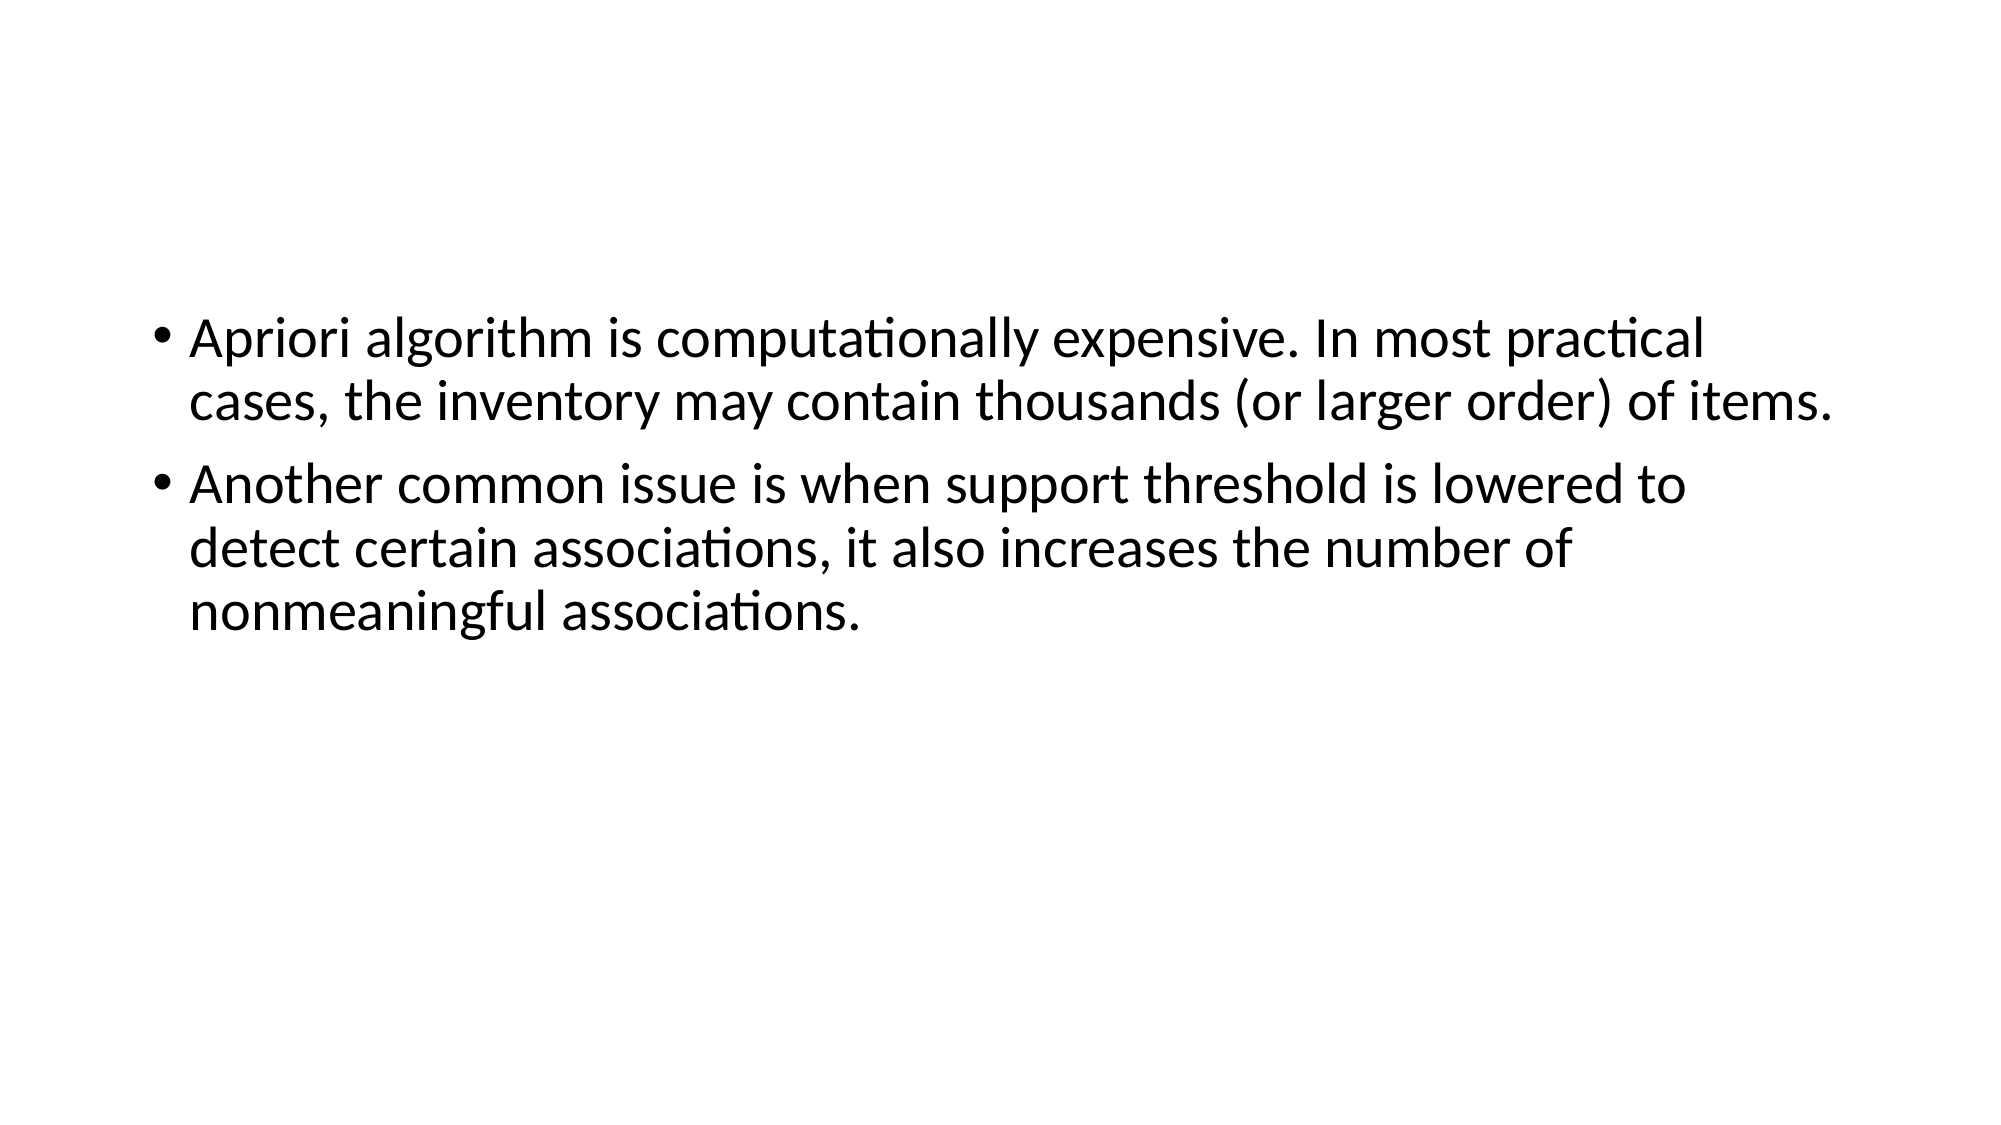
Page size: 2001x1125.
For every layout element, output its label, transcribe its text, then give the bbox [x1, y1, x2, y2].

list Apriori algorithm is computationally expensive. In most practical cases, the inventory may contain thousands (or larger order) of items. Another common issue is when support threshold is lowered to detect certain associations, it also increases the number of nonmeaningful associations. [137, 299, 1863, 1014]
